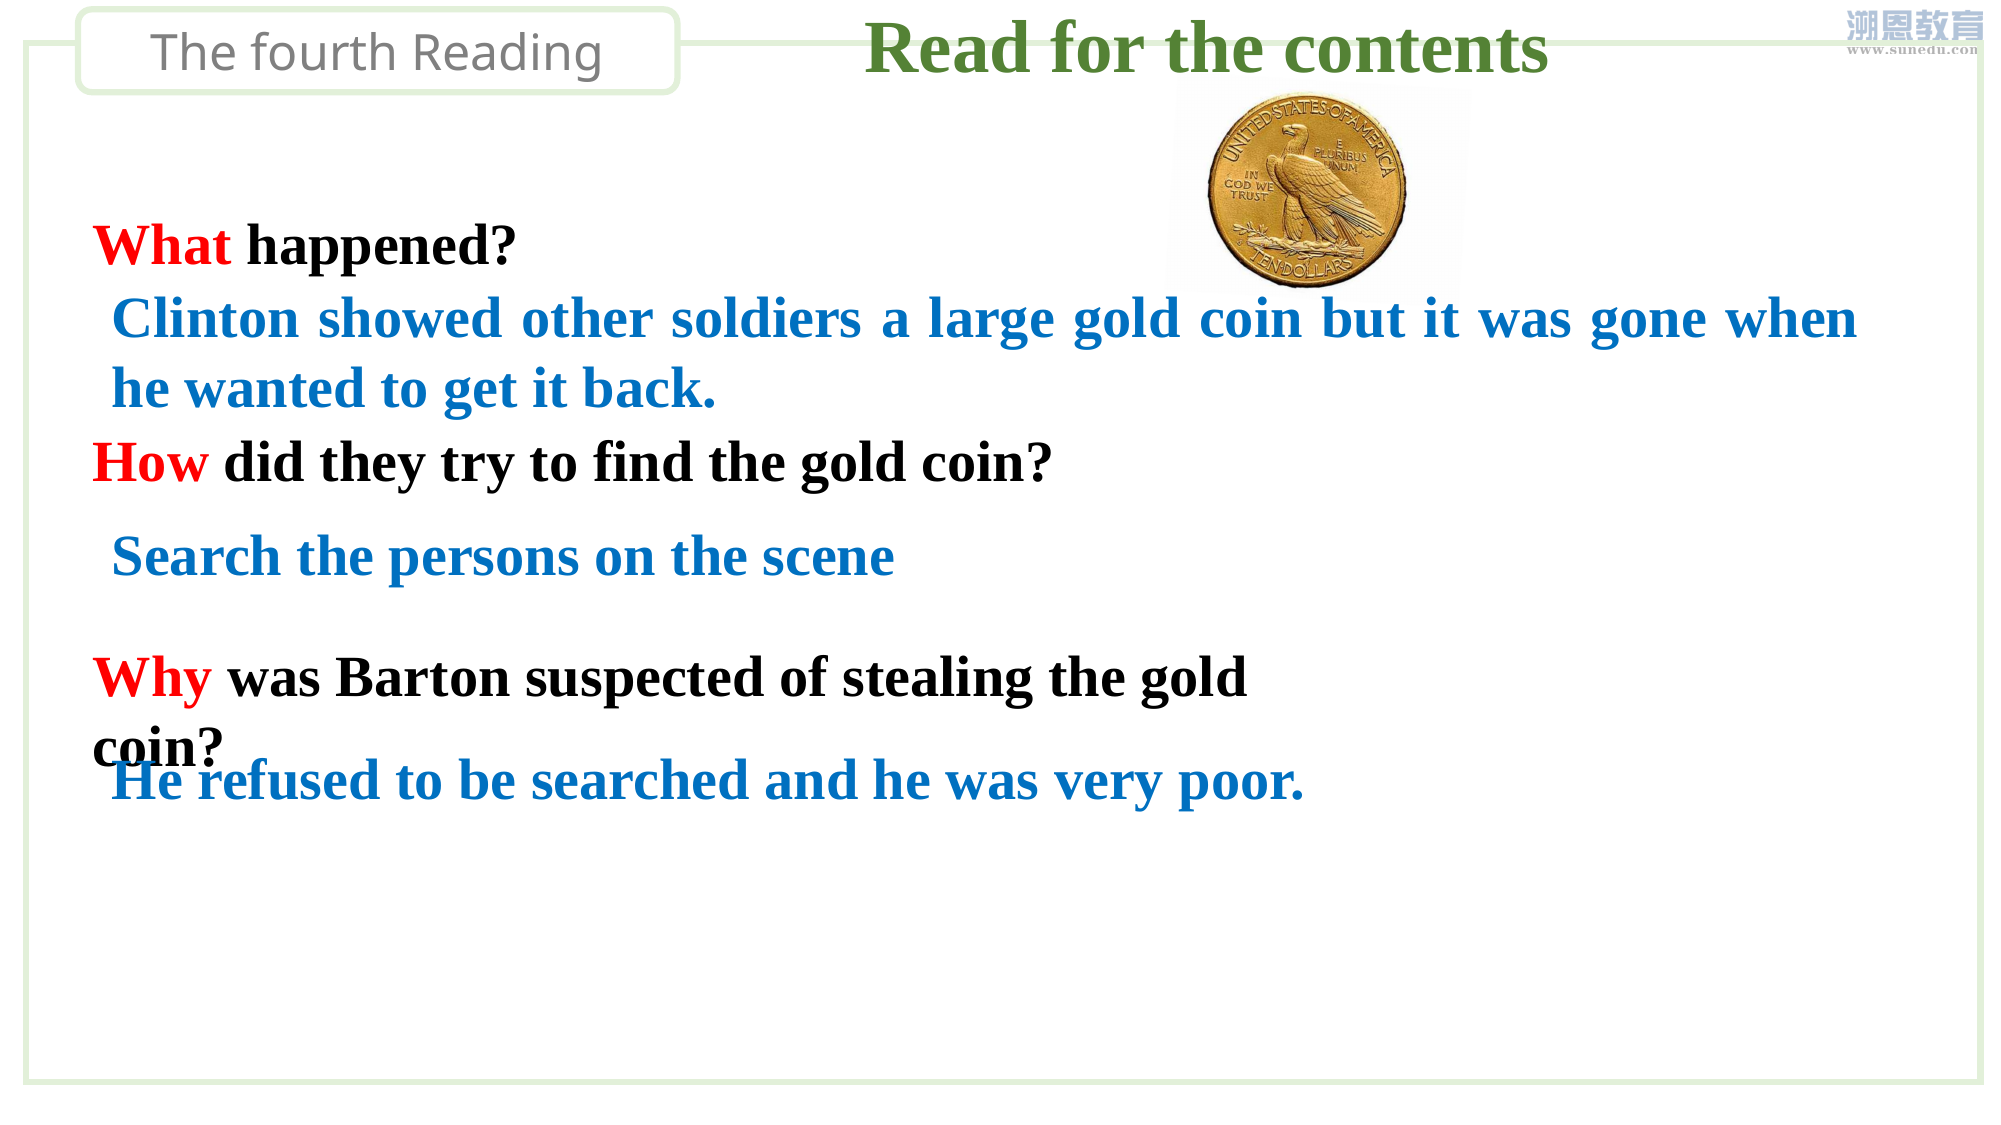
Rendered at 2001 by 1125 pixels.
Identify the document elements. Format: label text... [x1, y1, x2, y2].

picture [1846, 9, 1983, 54]
text_box Clinton showed other soldiers a large gold coin but it was gone when he wanted to get it back. [97, 271, 1875, 427]
text_box How did they try to find the gold coin? [78, 415, 1263, 500]
picture [1170, 80, 1465, 299]
text_box [25, 42, 1982, 1083]
text_box He refused to be searched and he was very poor. [97, 733, 1875, 819]
text_box Read for the contents [849, 0, 1714, 95]
text_box Search the persons on the scene [97, 509, 1875, 594]
text_box What happened? [78, 199, 1170, 284]
text_box Why was Barton suspected of stealing the gold coin? [78, 631, 1401, 786]
text_box The fourth Reading [76, 8, 679, 94]
